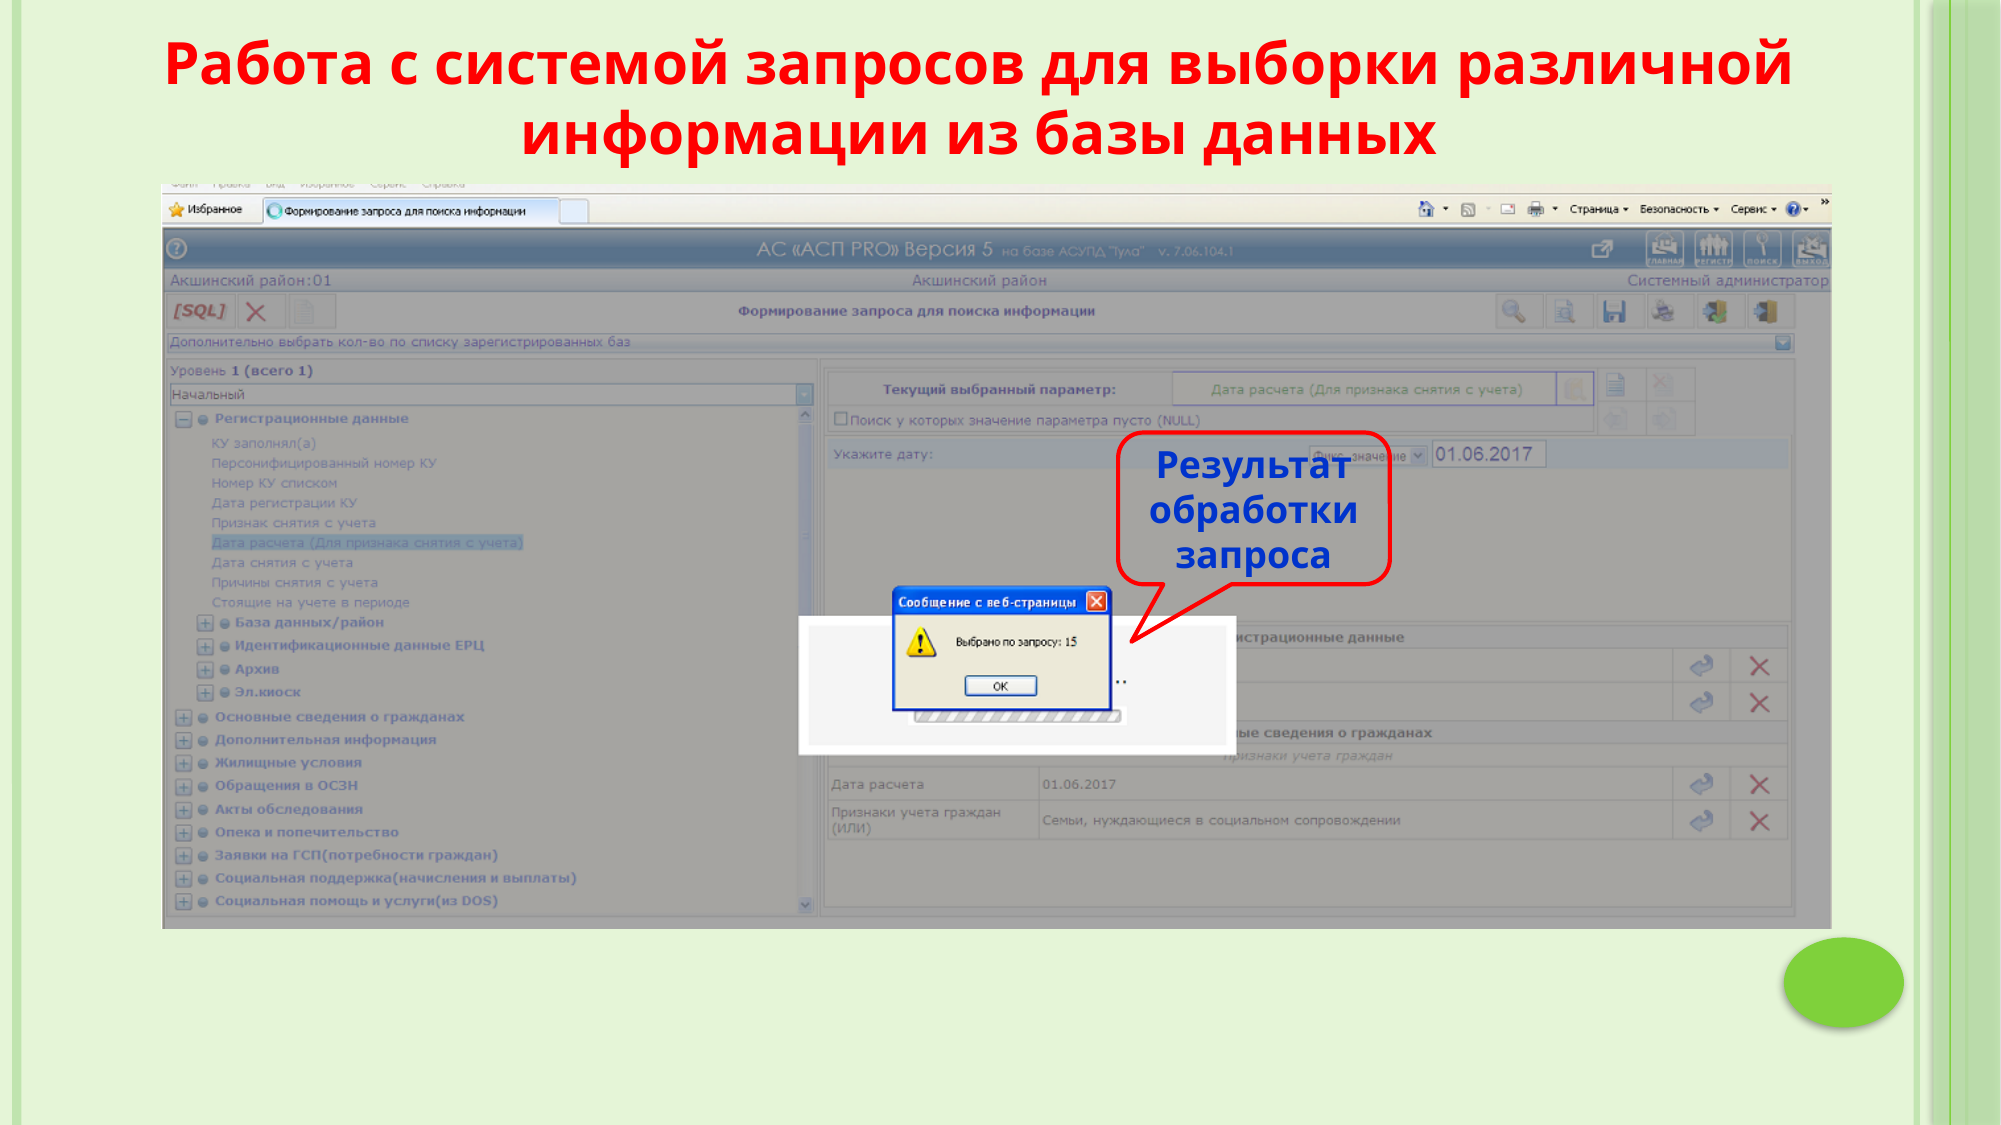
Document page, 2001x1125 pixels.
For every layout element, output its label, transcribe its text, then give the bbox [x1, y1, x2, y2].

text_box Работа с системой запросов для выборки различной информации из базы данных [69, 19, 1889, 174]
picture [160, 183, 1833, 930]
